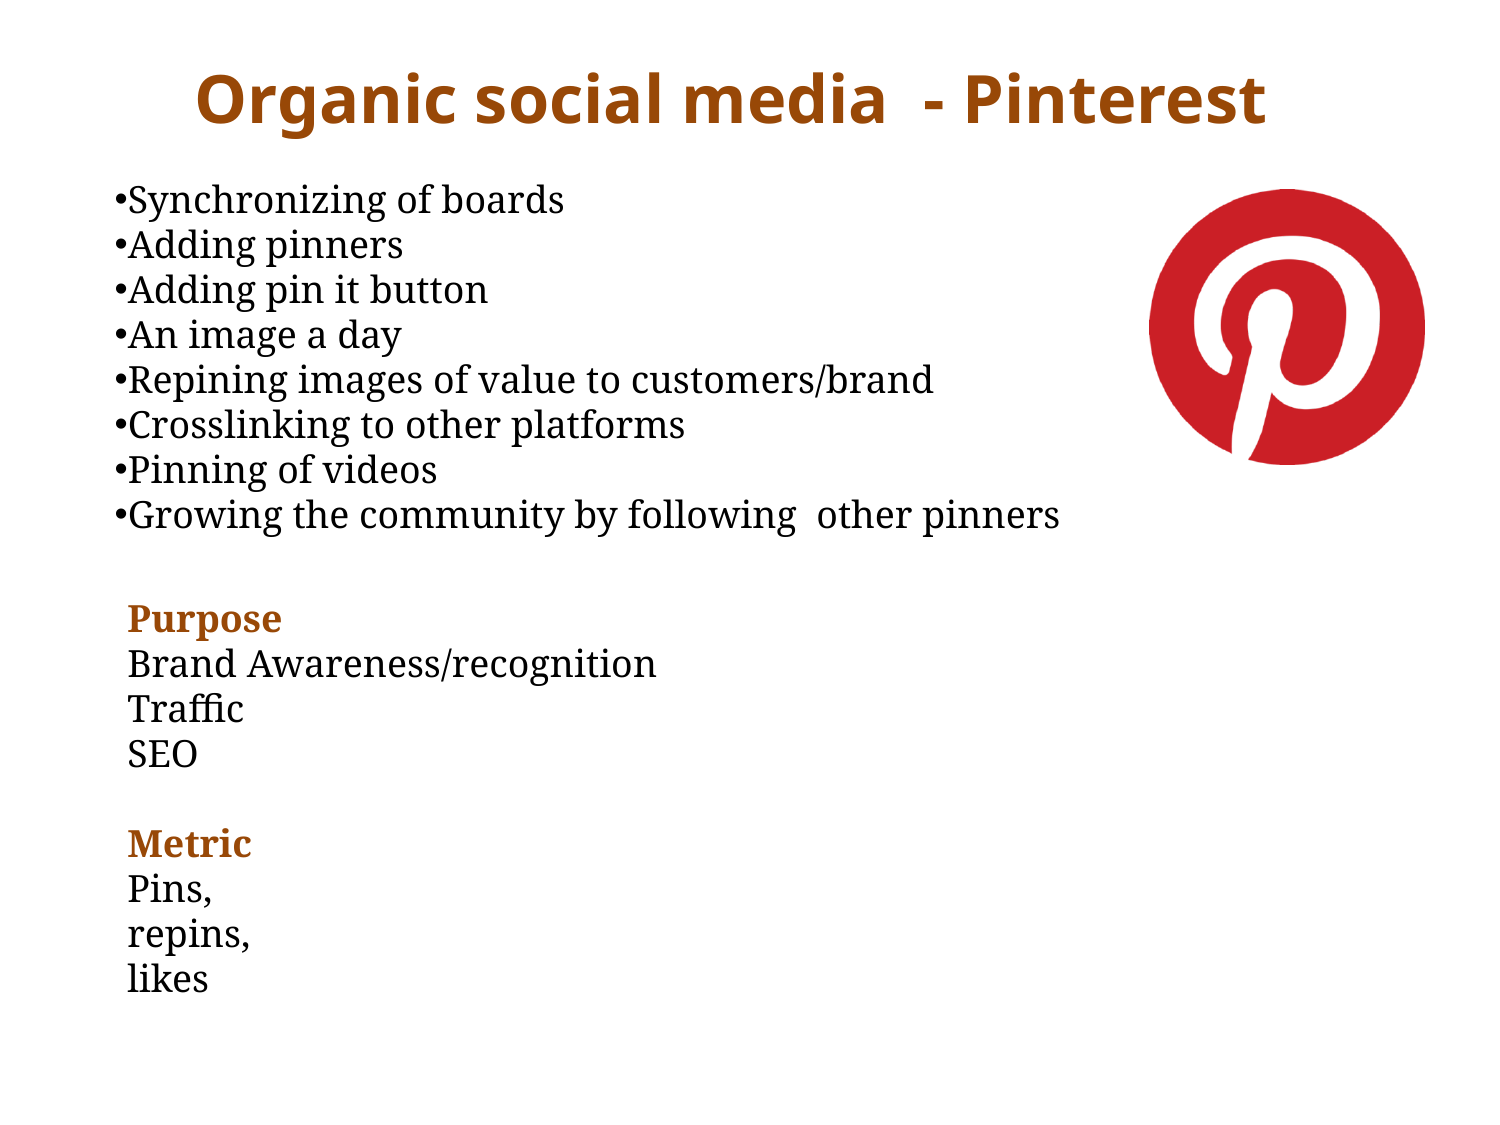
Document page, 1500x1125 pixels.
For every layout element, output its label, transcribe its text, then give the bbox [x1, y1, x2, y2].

text_box Purpose Brand Awareness/recognition Traffic SEO Metric Pins, repins, likes [112, 587, 1075, 1008]
picture [1149, 189, 1426, 465]
text_box Synchronizing of boards Adding pinners Adding pin it button An image a day Repining images of value to customers/brand Crosslinking to other platforms Pinning of videos Growing the community by following other pinners [99, 168, 1088, 544]
text_box Organic social media - Pinterest [62, 49, 1400, 225]
